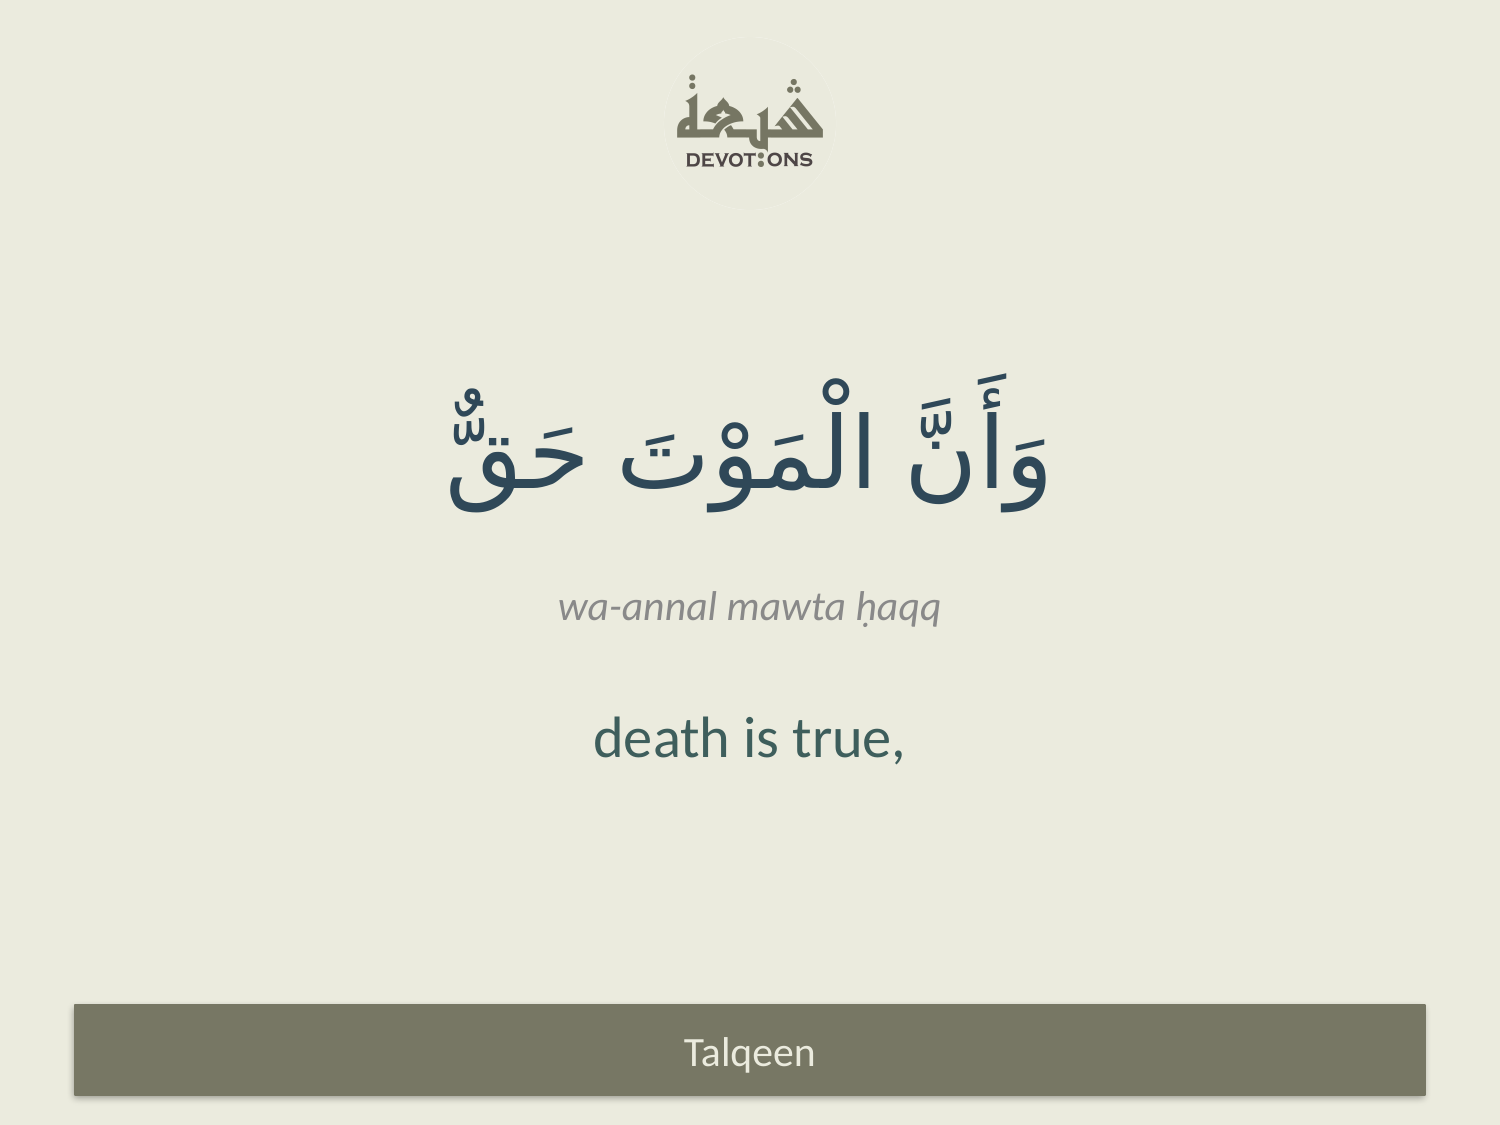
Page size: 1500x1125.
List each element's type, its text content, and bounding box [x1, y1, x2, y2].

text_box وَأَنَّ الْمَوْتَ حَقٌّ wa-annal mawta ḥaqq death is true, [74, 381, 1425, 776]
text_box [74, 1004, 1426, 1096]
picture [656, 29, 844, 218]
text_box Talqeen [669, 1017, 831, 1083]
